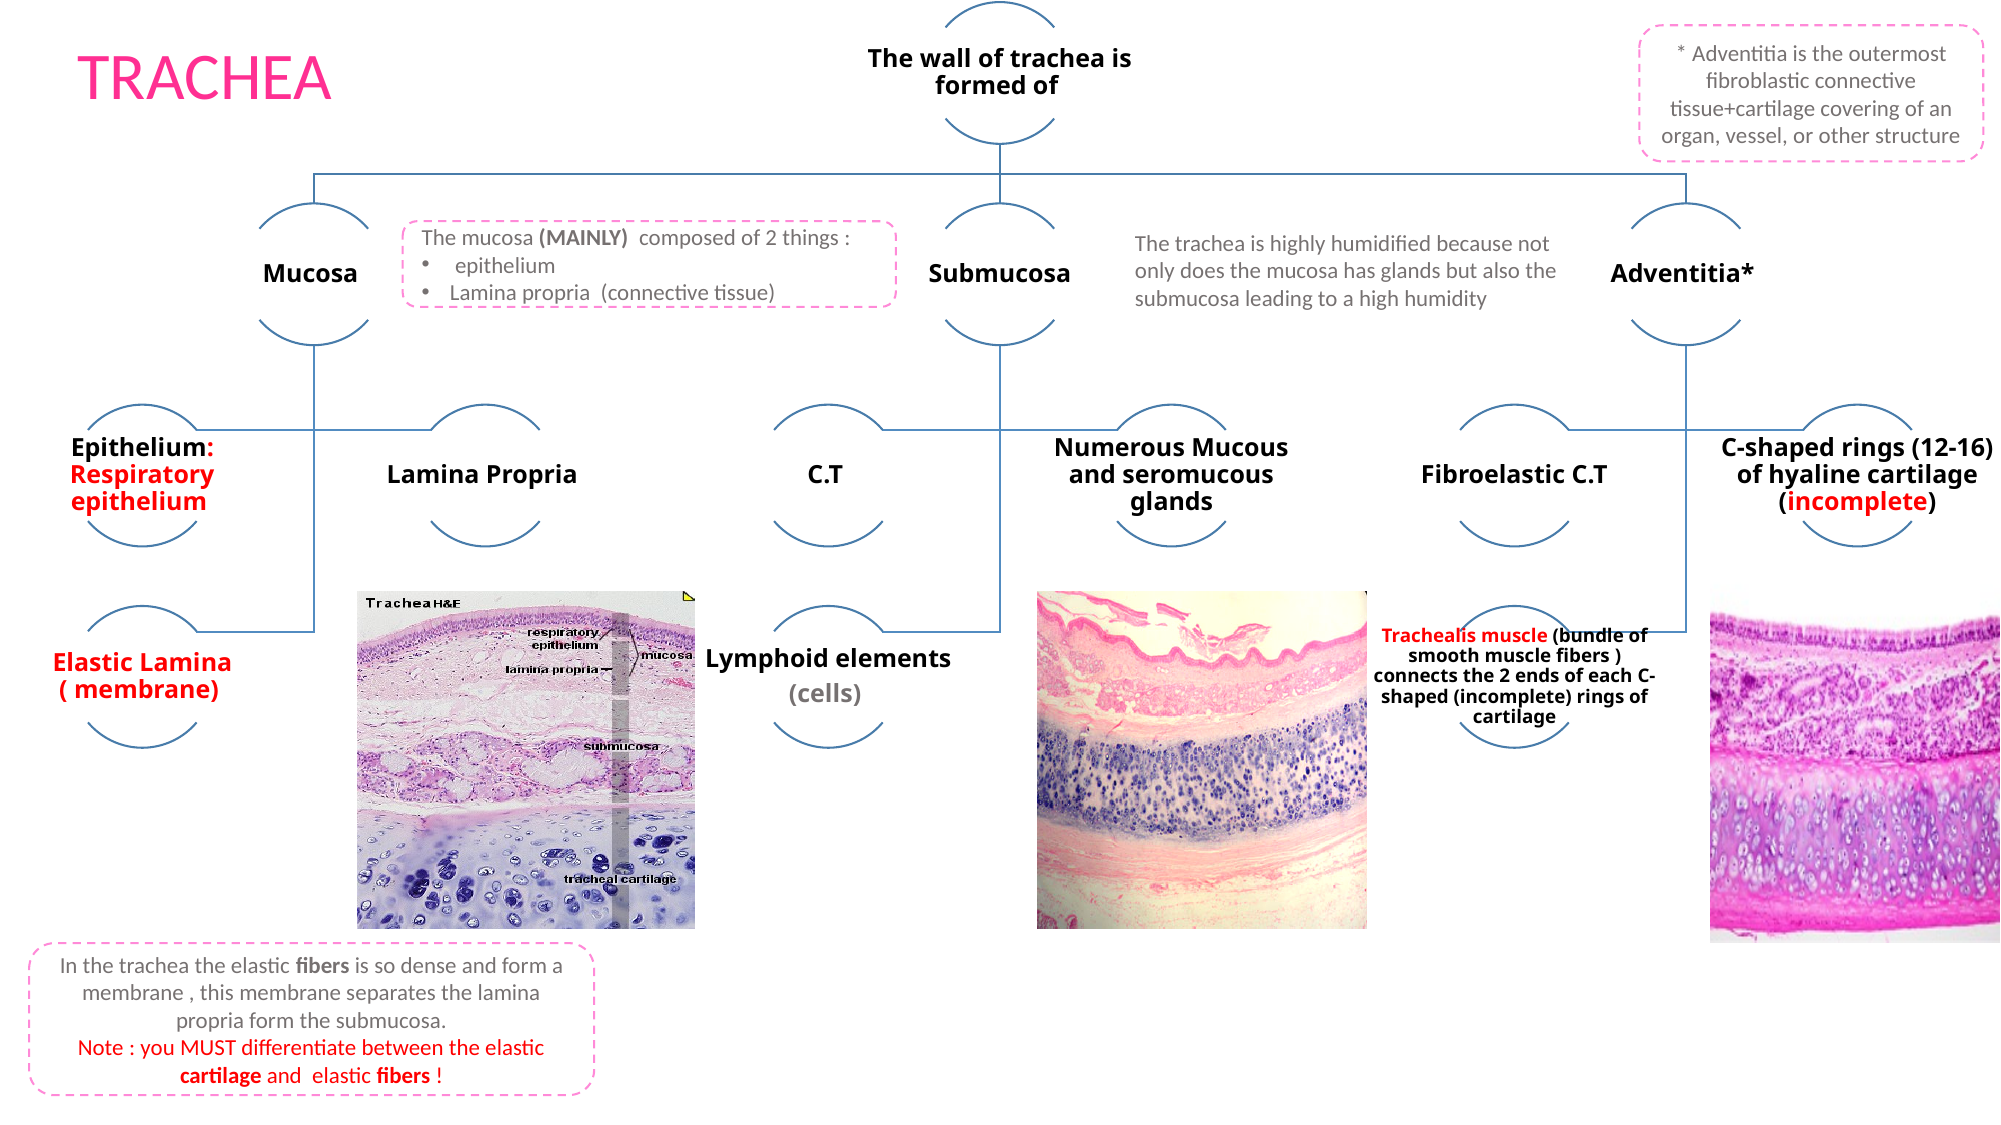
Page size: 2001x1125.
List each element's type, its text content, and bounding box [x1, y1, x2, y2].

picture [357, 591, 695, 929]
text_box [0, 0, 2000, 1055]
picture [1710, 553, 2000, 944]
text_box In the trachea the elastic fibers is so dense and form a membrane , this membrane separates the lamina propria form the submucosa. Note : you MUST differentiate between the elastic cartilage and elastic fibers ! [28, 1055, 596, 1097]
picture [1037, 591, 1367, 929]
